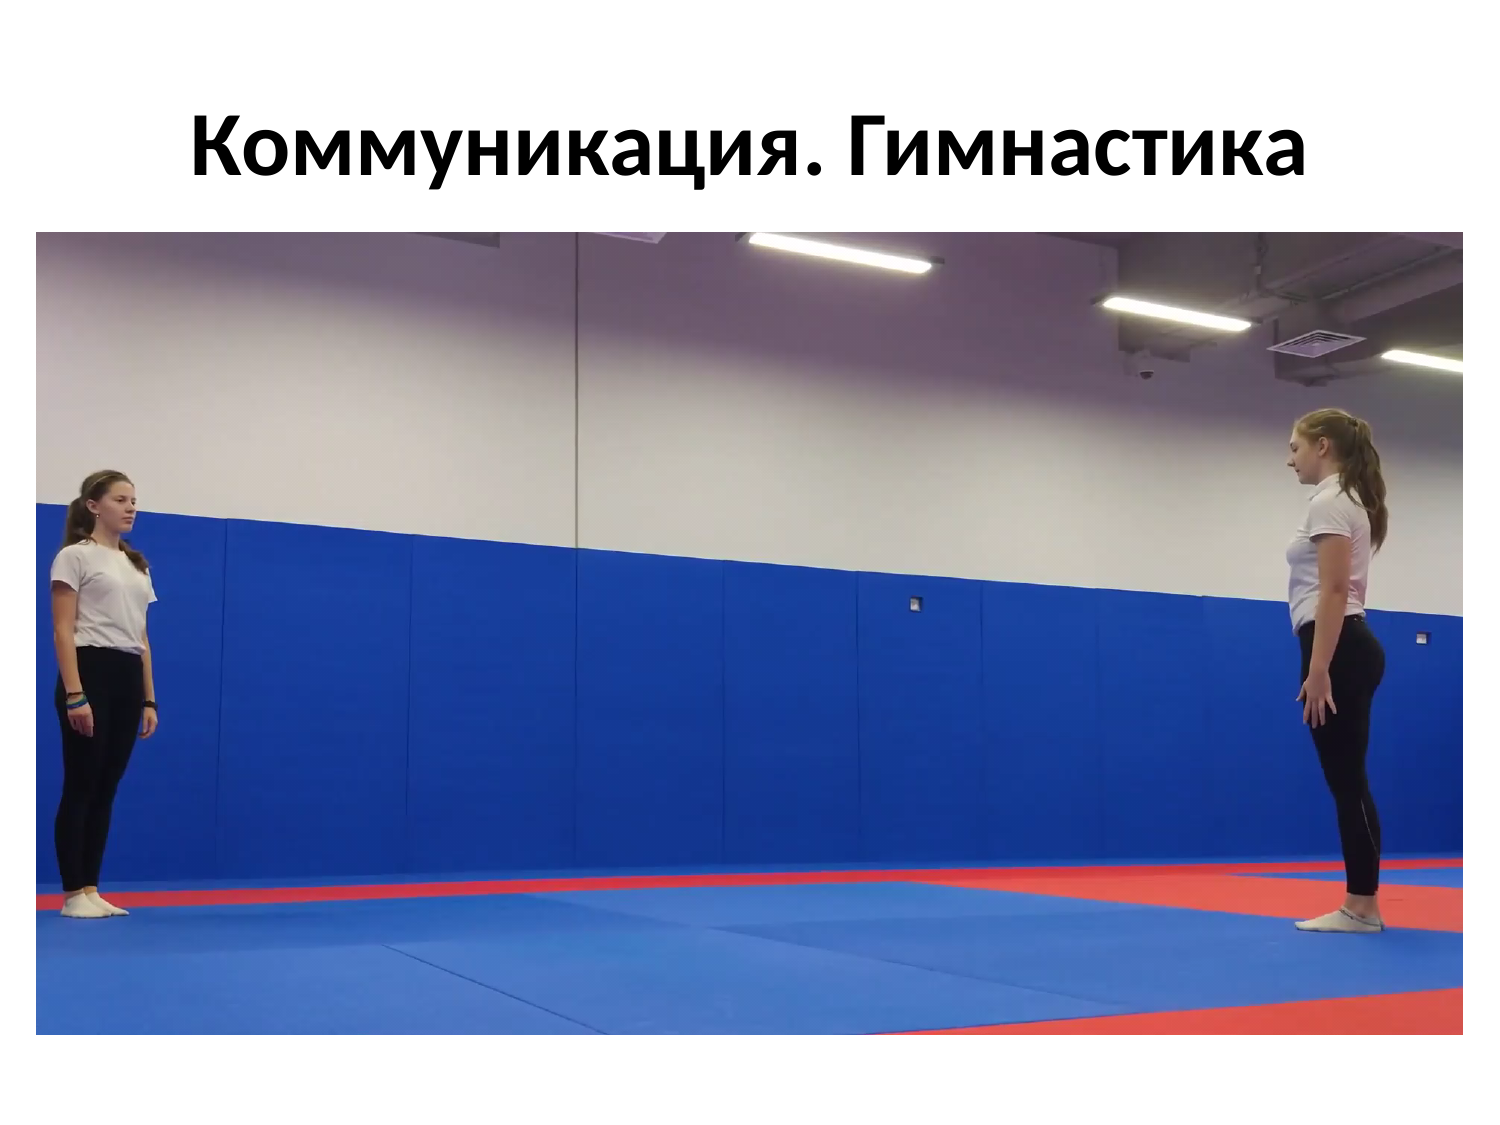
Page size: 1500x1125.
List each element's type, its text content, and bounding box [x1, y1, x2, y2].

title Коммуникация. Гимнастика [75, 45, 1425, 230]
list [35, 231, 1464, 1036]
